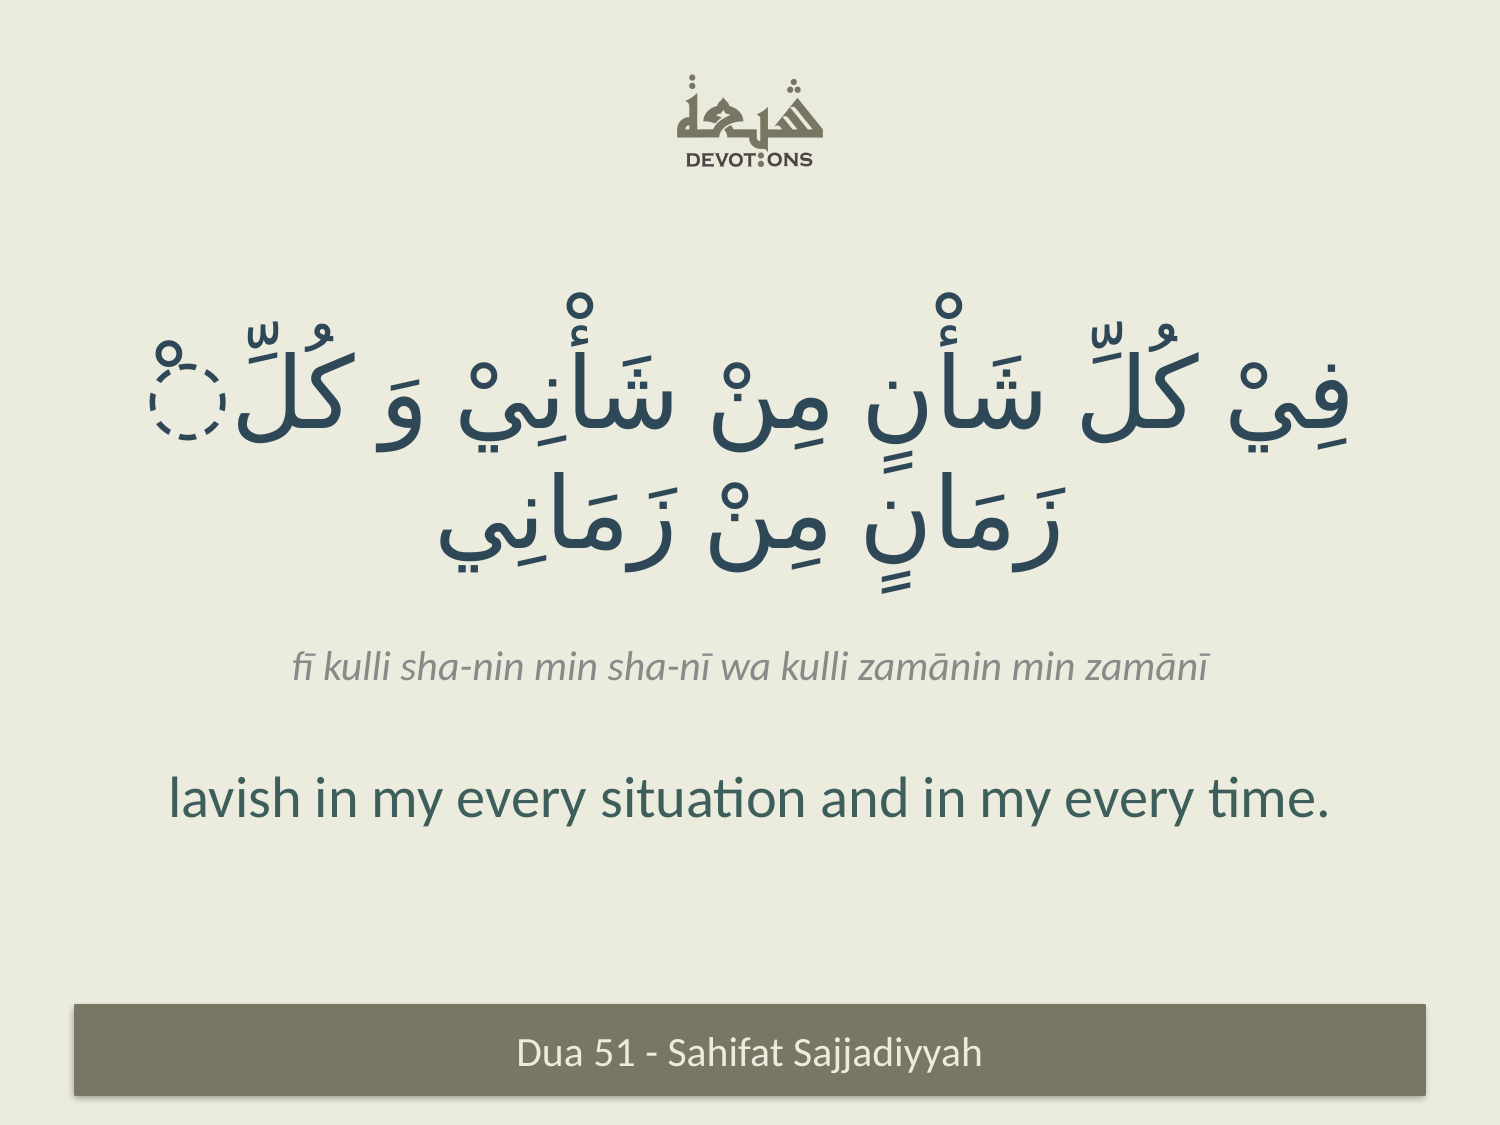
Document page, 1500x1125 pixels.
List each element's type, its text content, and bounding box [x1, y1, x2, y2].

picture [656, 29, 844, 218]
text_box Dua 51 - Sahifat Sajjadiyyah [501, 1017, 999, 1083]
text_box ْفِيْ كُلِّ شَأْنٍ مِنْ شَأْنِيْ وَ كُلِّ زَمَانٍ مِنْ زَمَانِي fī kulli sha-nin min sha-nī wa kulli zamānin min zamānī lavish in my every situation and in my every time. [74, 321, 1425, 836]
text_box [74, 1004, 1426, 1096]
